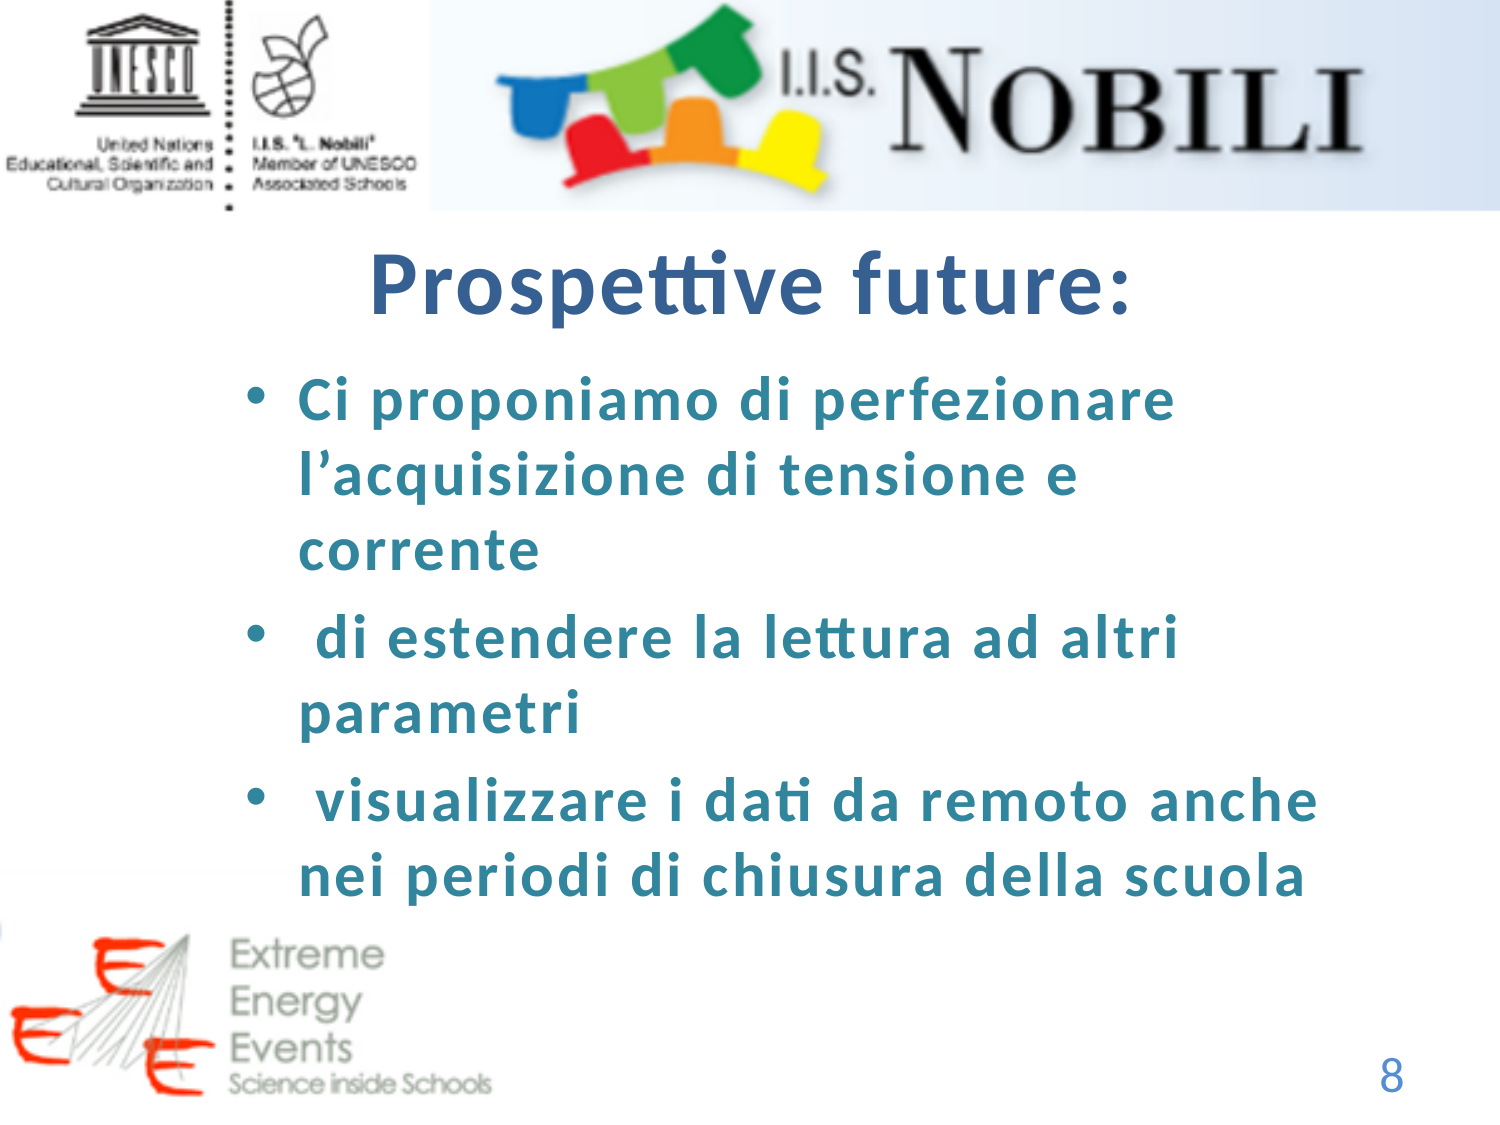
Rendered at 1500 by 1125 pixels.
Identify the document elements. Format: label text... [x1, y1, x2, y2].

picture [0, 0, 1500, 1125]
title Prospettive future: [76, 184, 1427, 372]
text_box 8 [1364, 1034, 1420, 1110]
list Ci proponiamo di perfezionare l’acquisizione di tensione e corrente di estendere la lettura ad altri parametri visualizzare i dati da remoto anche nei periodi di chiusura della scuola [230, 349, 1339, 998]
